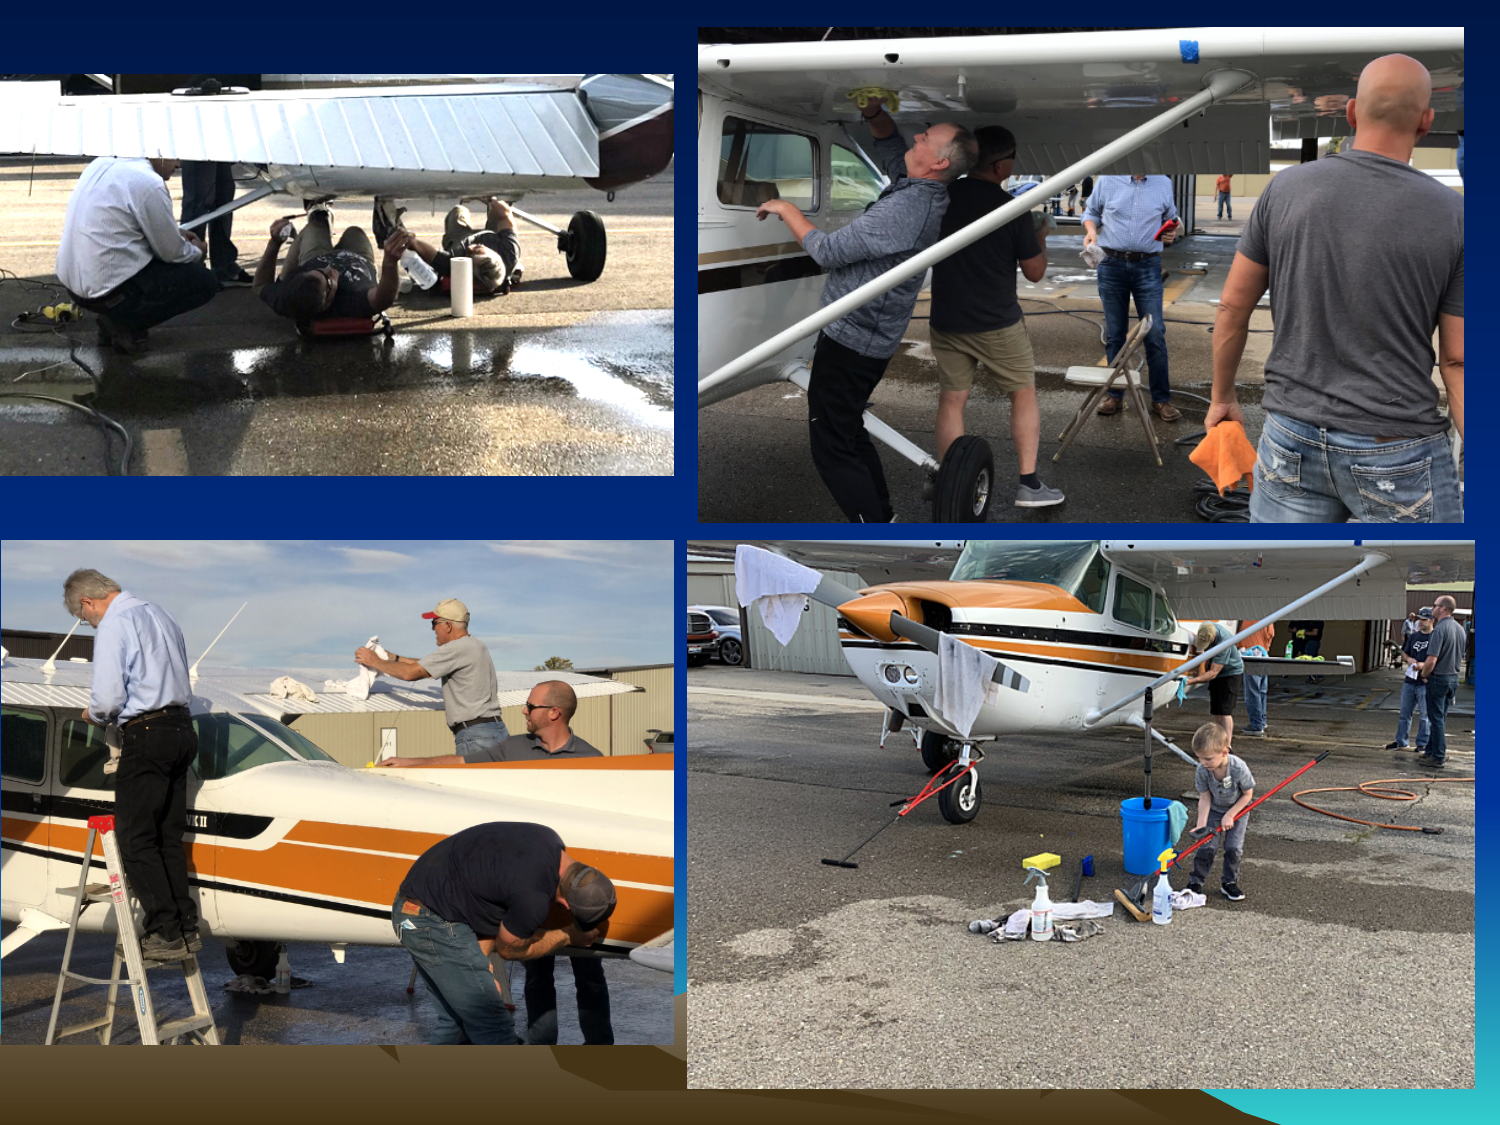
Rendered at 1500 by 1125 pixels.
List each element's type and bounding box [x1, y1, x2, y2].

picture [697, 27, 1465, 524]
picture [687, 540, 1475, 1089]
picture [0, 74, 674, 477]
picture [1, 540, 674, 1045]
